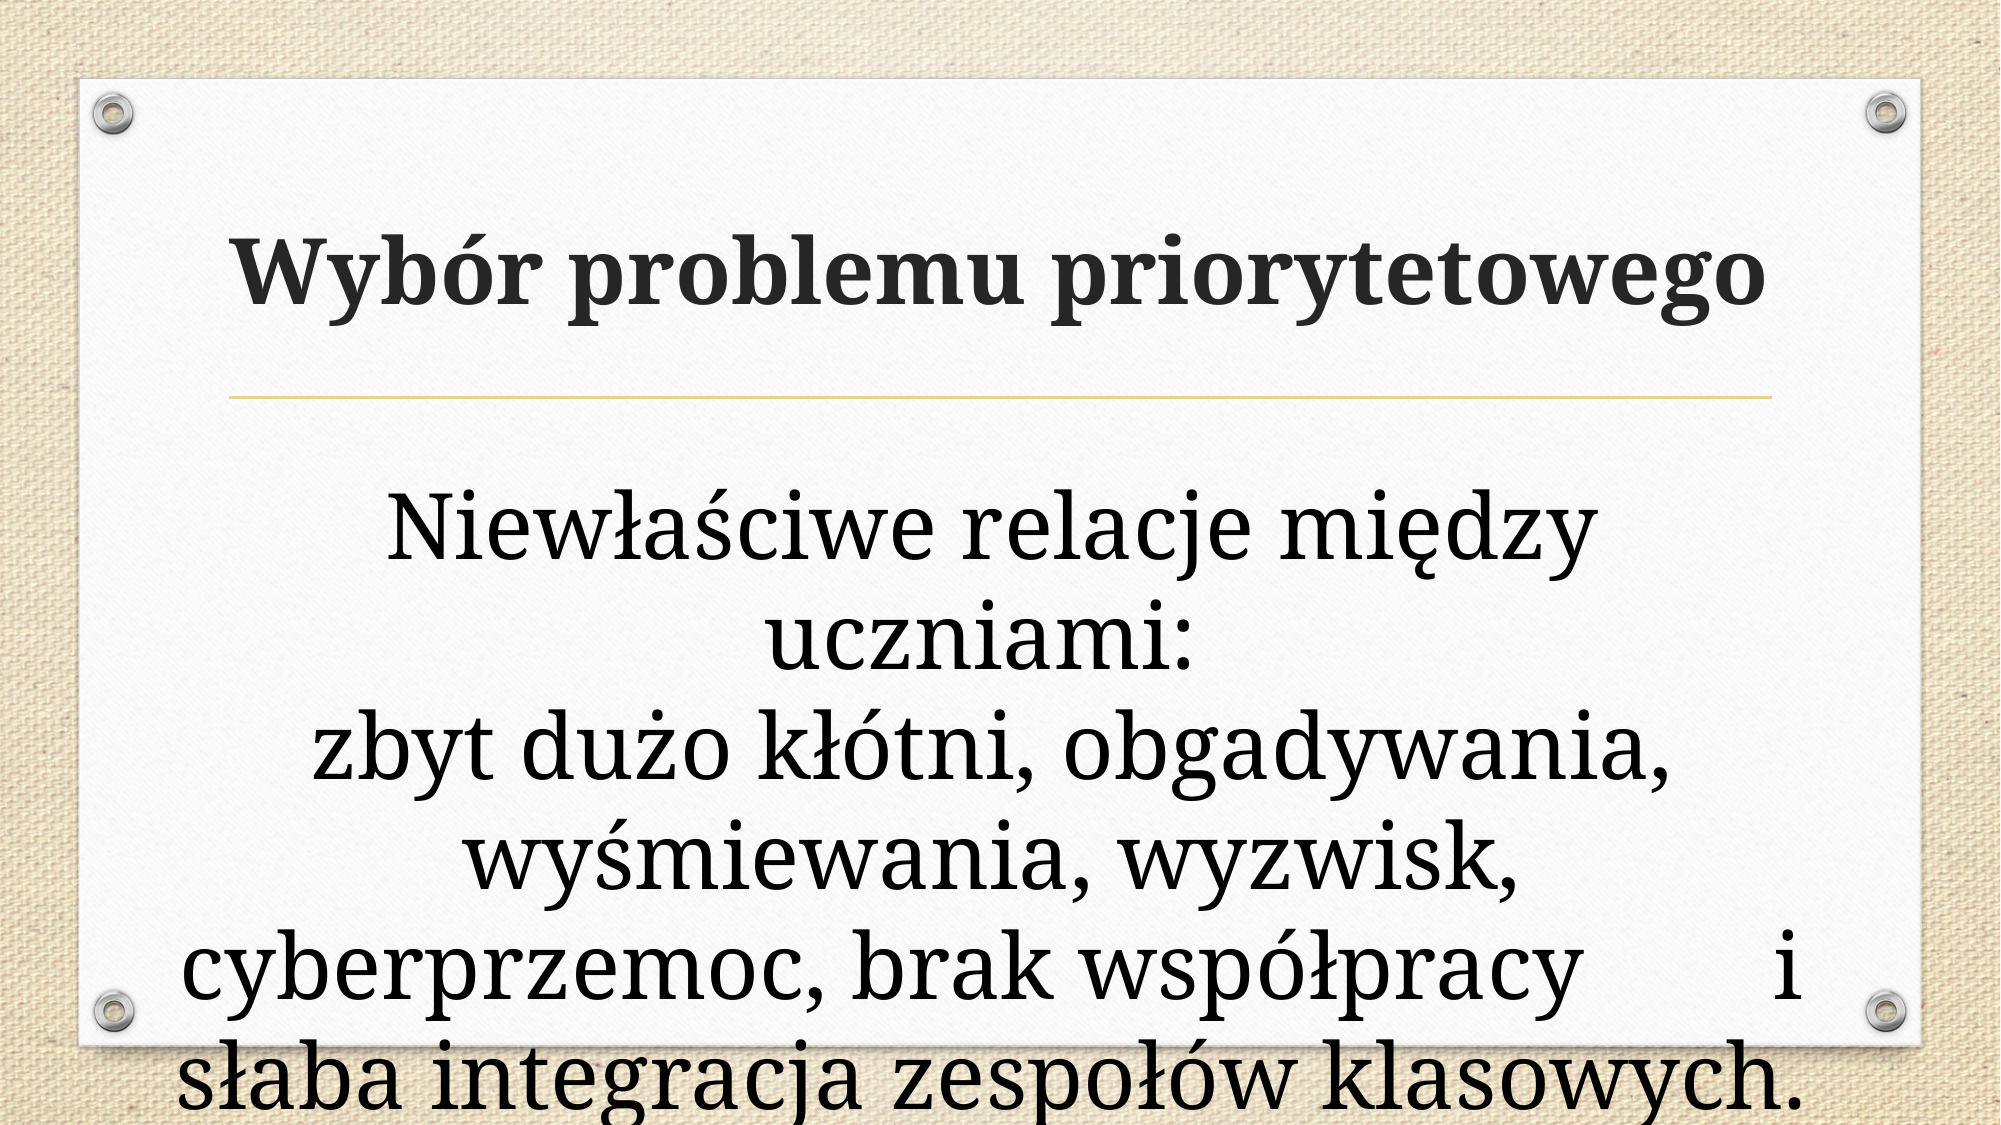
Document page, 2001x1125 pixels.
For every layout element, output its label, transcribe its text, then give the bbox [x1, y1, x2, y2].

text_box Niewłaściwe relacje między uczniami: zbyt dużo kłótni, obgadywania, wyśmiewania, wyzwisk, cyberprzemoc, brak współpracy i słaba integracja zespołów klasowych. [150, 460, 1835, 1125]
title Wybór problemu priorytetowego [212, 161, 1788, 375]
picture [0, 0, 2001, 1125]
